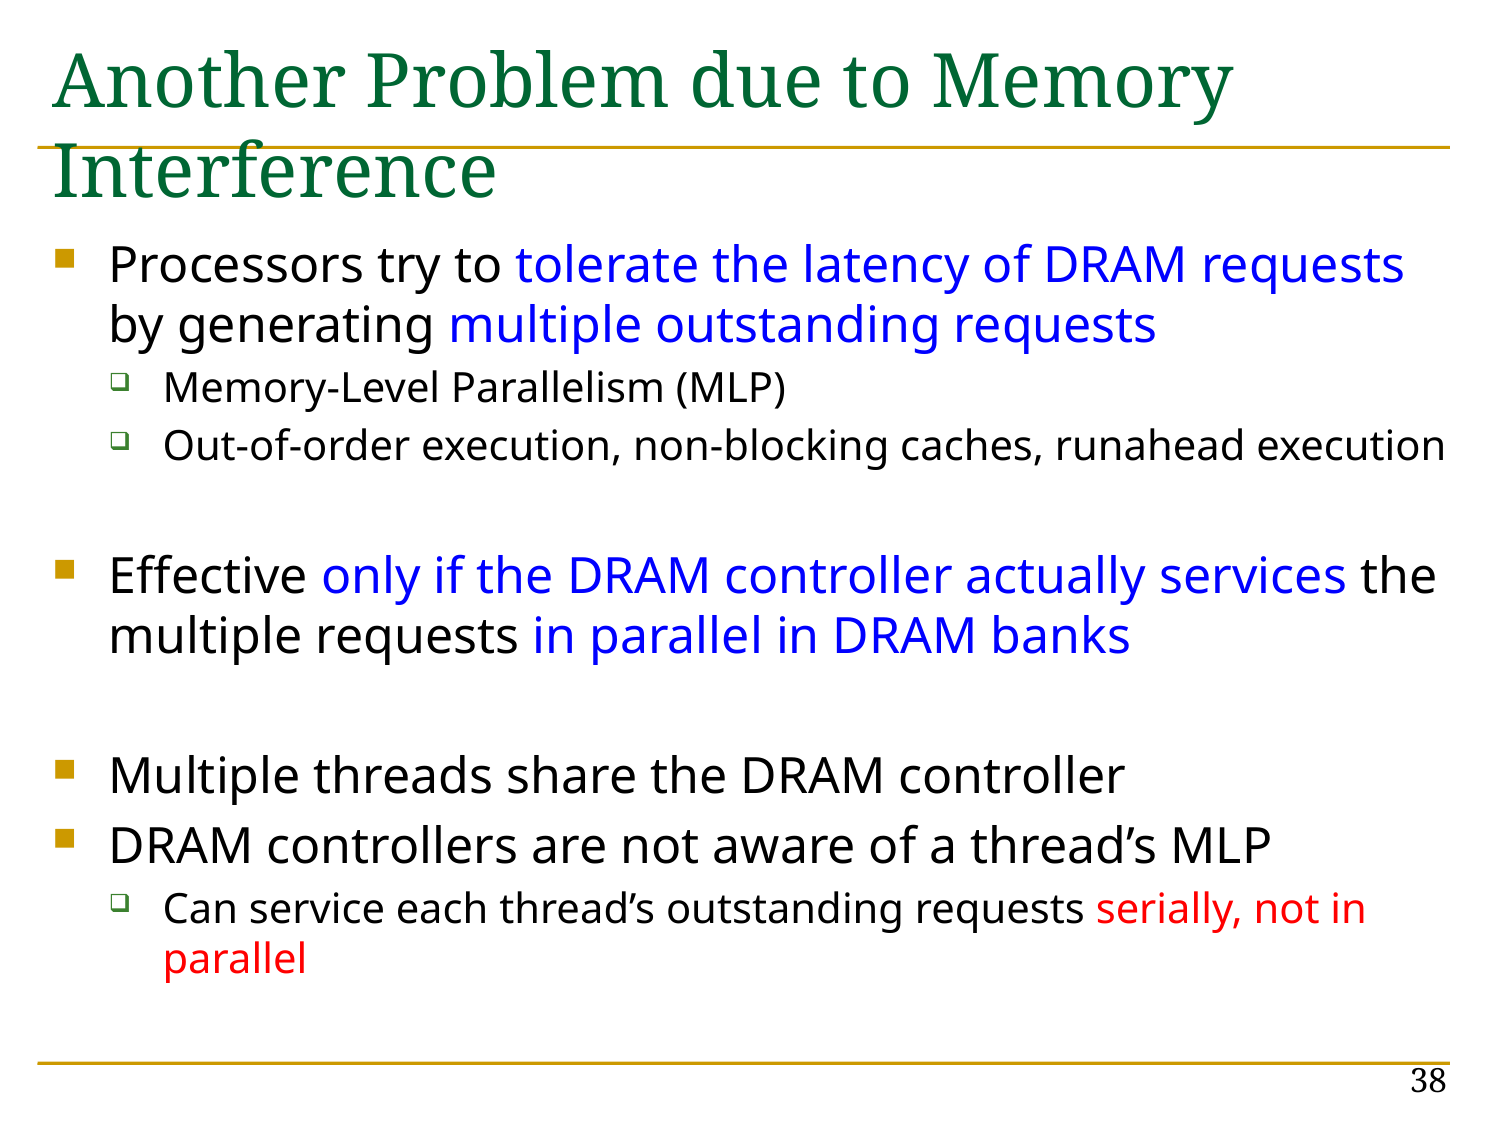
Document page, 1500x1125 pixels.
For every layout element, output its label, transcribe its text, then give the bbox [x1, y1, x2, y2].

list Processors try to tolerate the latency of DRAM requests by generating multiple outstanding requests Memory-Level Parallelism (MLP) Out-of-order execution, non-blocking caches, runahead execution Effective only if the DRAM controller actually services the multiple requests in parallel in DRAM banks Multiple threads share the DRAM controller DRAM controllers are not aware of a thread’s MLP Can service each thread’s outstanding requests serially, not in parallel [37, 224, 1482, 1025]
slide_number 38 [1111, 1036, 1462, 1112]
title Another Problem due to Memory Interference [37, 24, 1450, 200]
